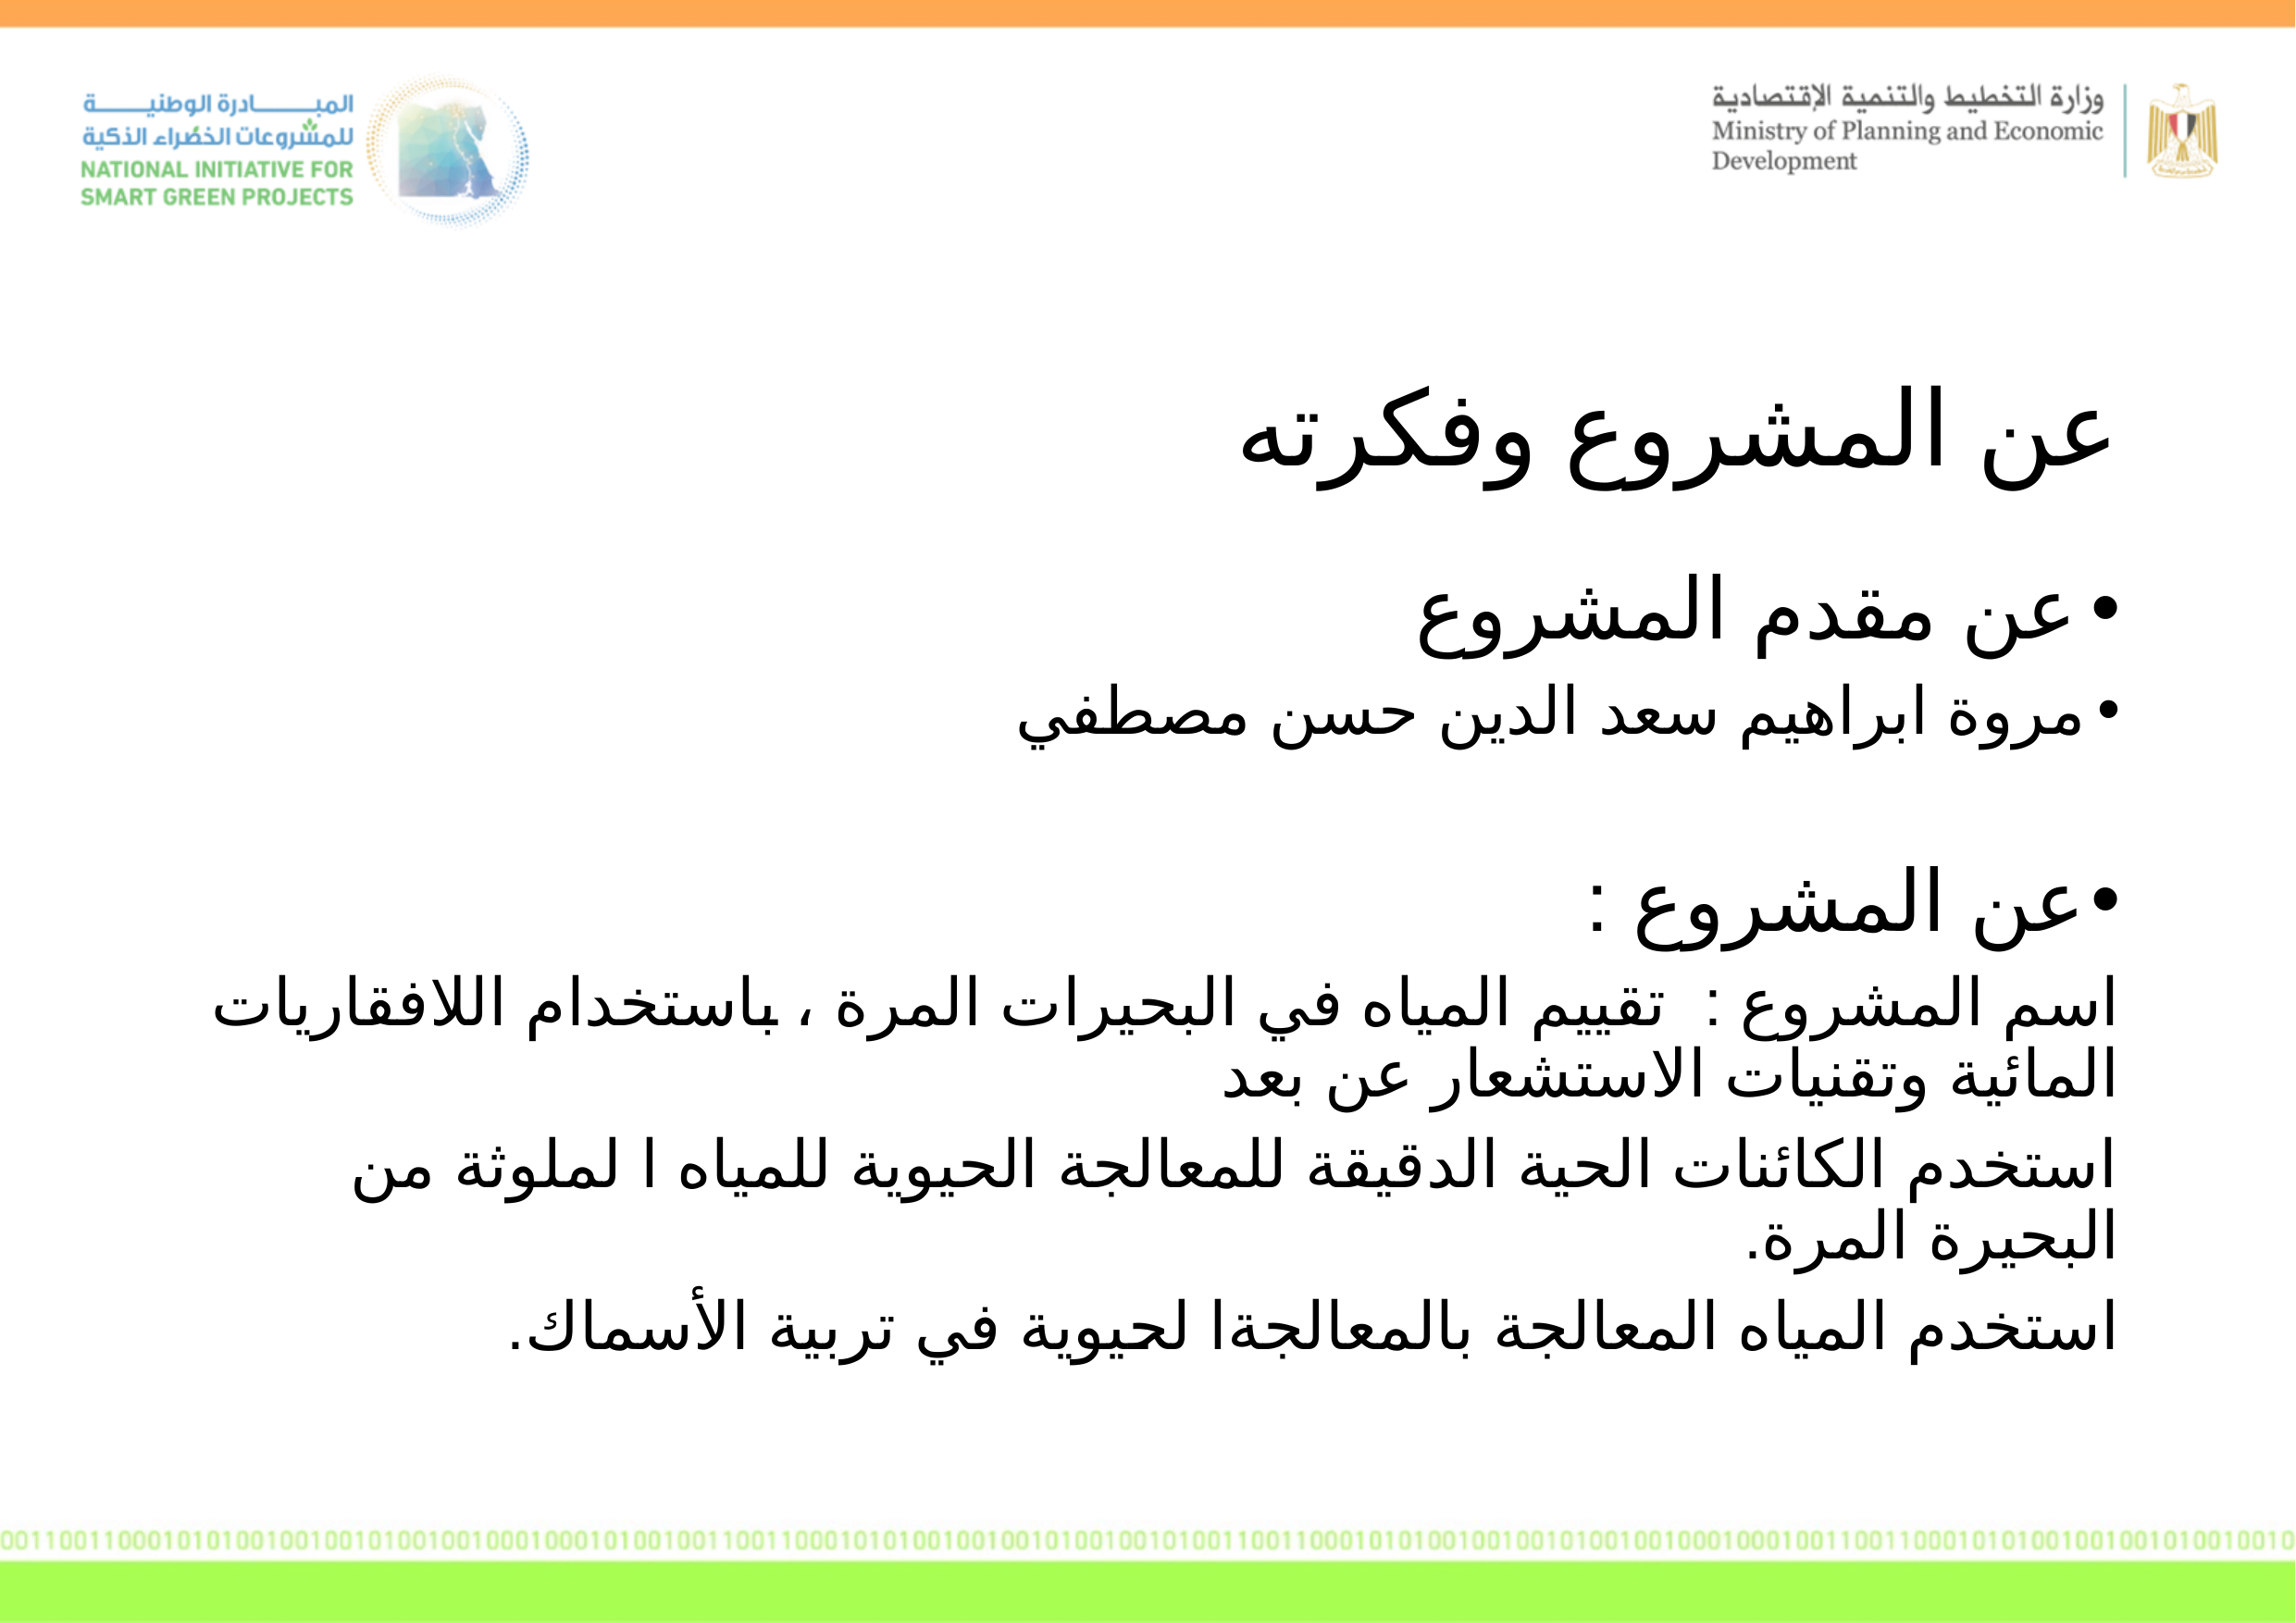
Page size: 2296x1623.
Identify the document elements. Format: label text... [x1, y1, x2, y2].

text_box عن مقدم المشروع مروة ابراهيم سعد الدين حسن مصطفي عن المشروع : اسم المشروع : تقييم المياه في البحيرات المرة ، باستخدام اللافقاريات المائية وتقنيات الاستشعار عن بعد استخدم الكائنات الحية الدقيقة للمعالجة الحيوية للمياه ا لملوثة من البحيرة المرة. استخدم المياه المعالجة بالمعالجةا لحيوية في تربية الأسماك. [157, 557, 2138, 1377]
text_box عن المشروع وفكرته [157, 307, 2138, 557]
